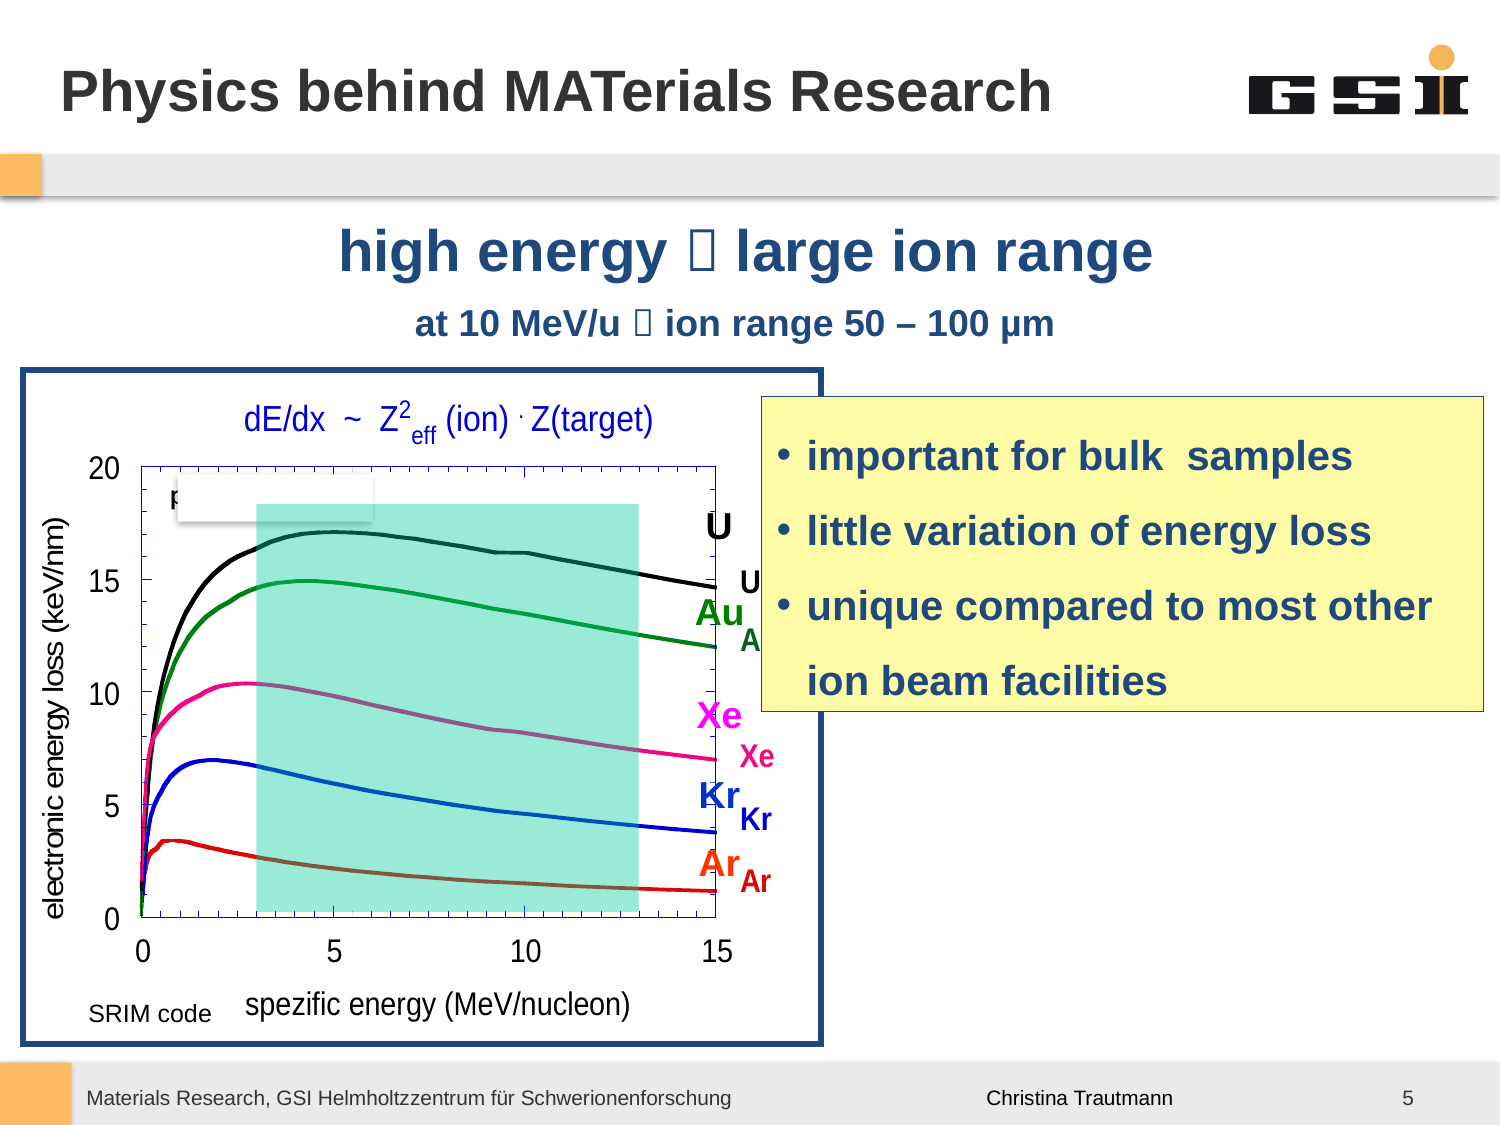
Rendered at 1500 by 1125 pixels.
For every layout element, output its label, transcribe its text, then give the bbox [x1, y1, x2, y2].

picture [1247, 42, 1470, 117]
text_box at 10 MeV/u  ion range 50 – 100 µm [400, 291, 1070, 352]
text_box high energy  large ion range [323, 205, 1169, 291]
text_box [25, 373, 819, 1041]
slide_number 5 [1306, 1082, 1429, 1112]
text_box important for bulk samples little variation of energy loss unique compared to most other ion beam facilities [823, 396, 1484, 712]
text_box Physics behind MATerials Research [45, 32, 1188, 145]
